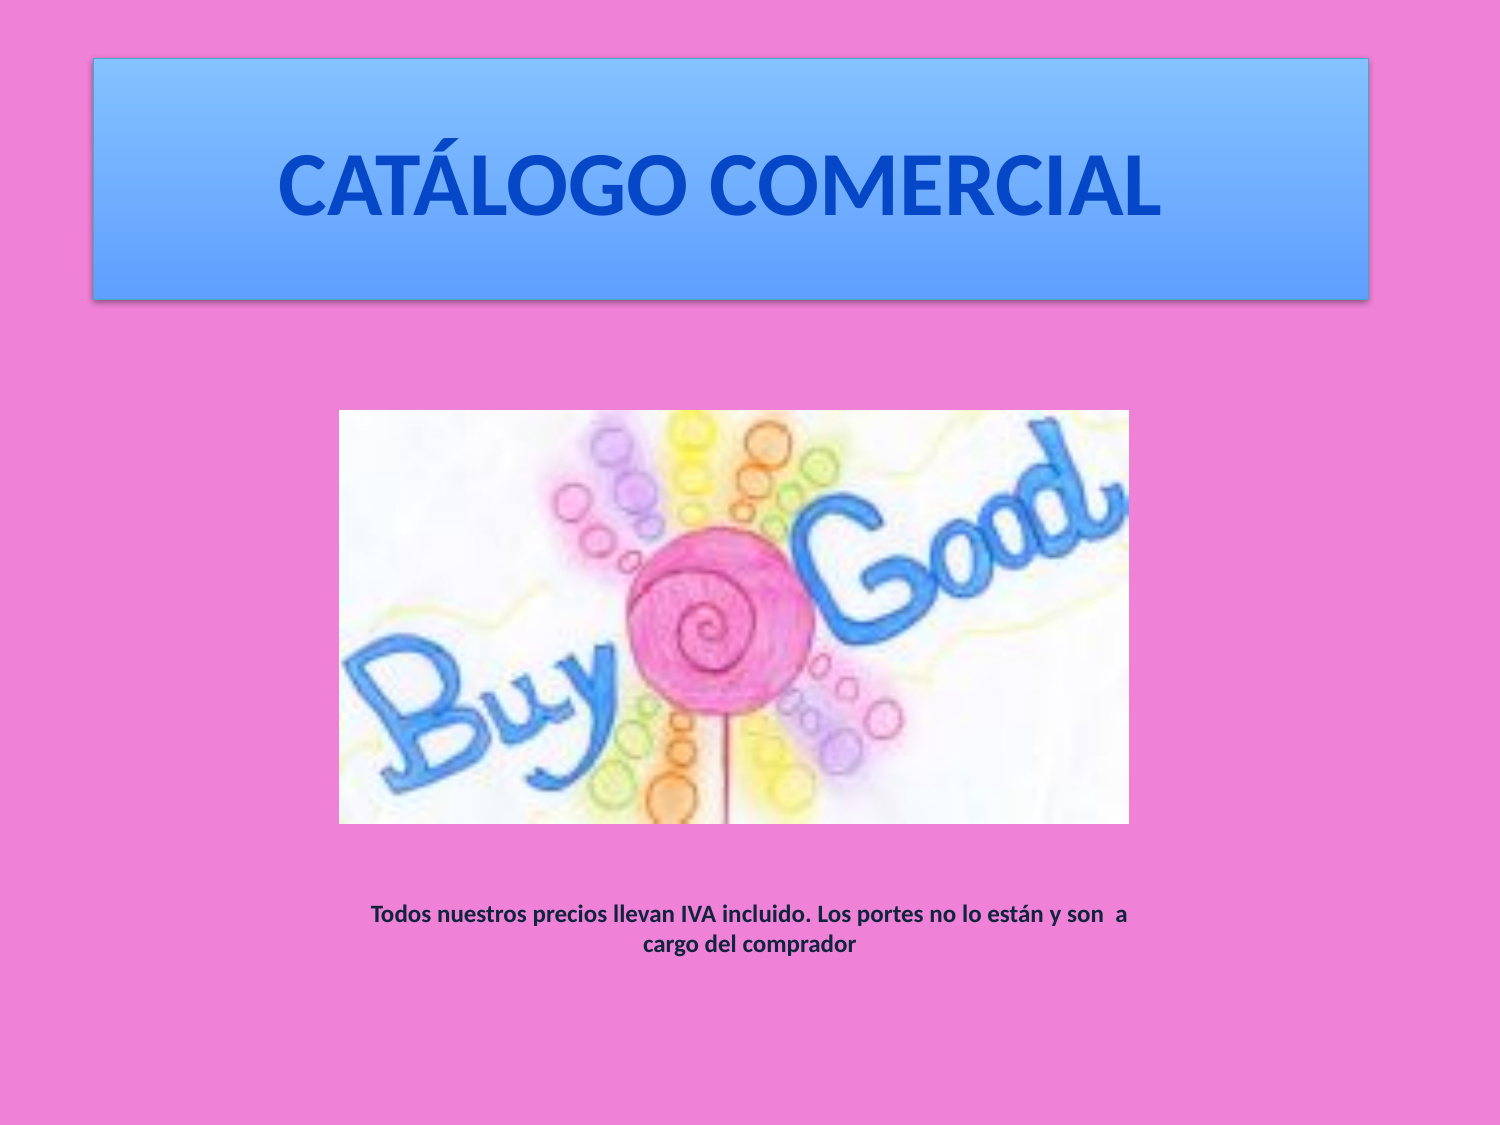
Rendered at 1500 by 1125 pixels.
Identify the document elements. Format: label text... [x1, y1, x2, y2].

title CATÁLOGO COMERCIAL [93, 58, 1369, 300]
text_box Todos nuestros precios llevan IVA incluido. Los portes no lo están y son a cargo del comprador [339, 890, 1161, 966]
picture [339, 409, 1129, 825]
